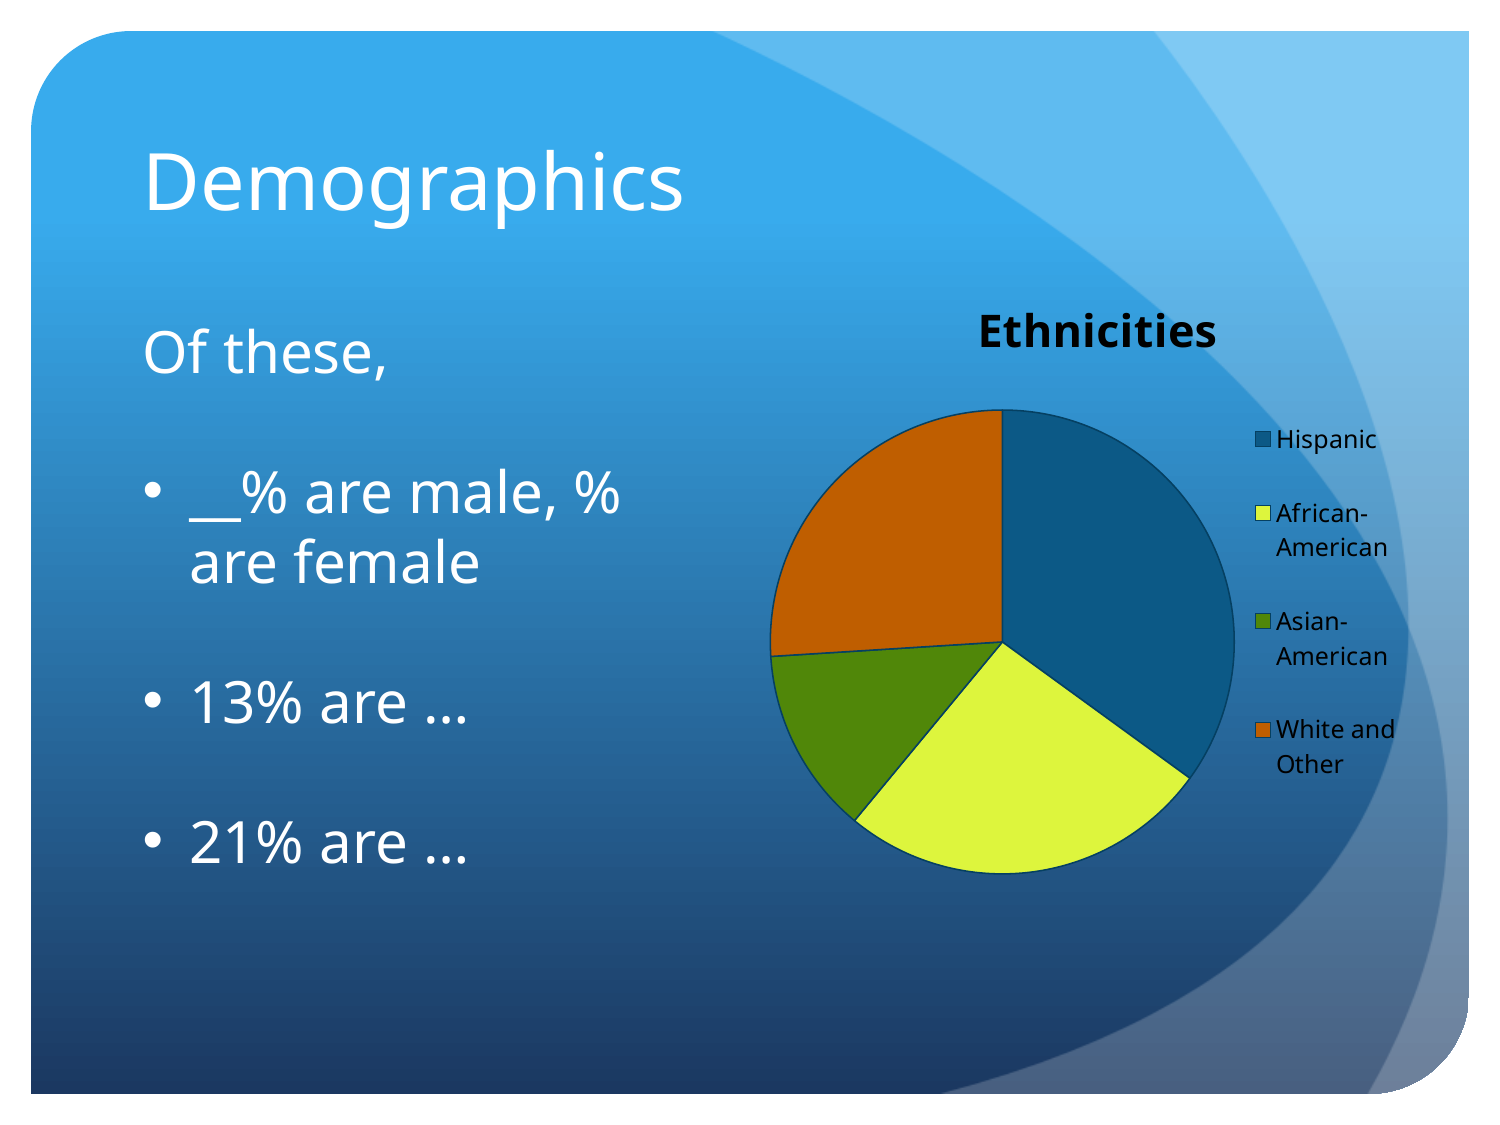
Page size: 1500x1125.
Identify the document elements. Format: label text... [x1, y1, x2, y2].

picture [24, 30, 1473, 1094]
chart [756, 233, 1418, 941]
text_box Of these, __% are male, % are female 13% are … 21% are … [127, 307, 699, 882]
title Demographics [127, 62, 1372, 234]
